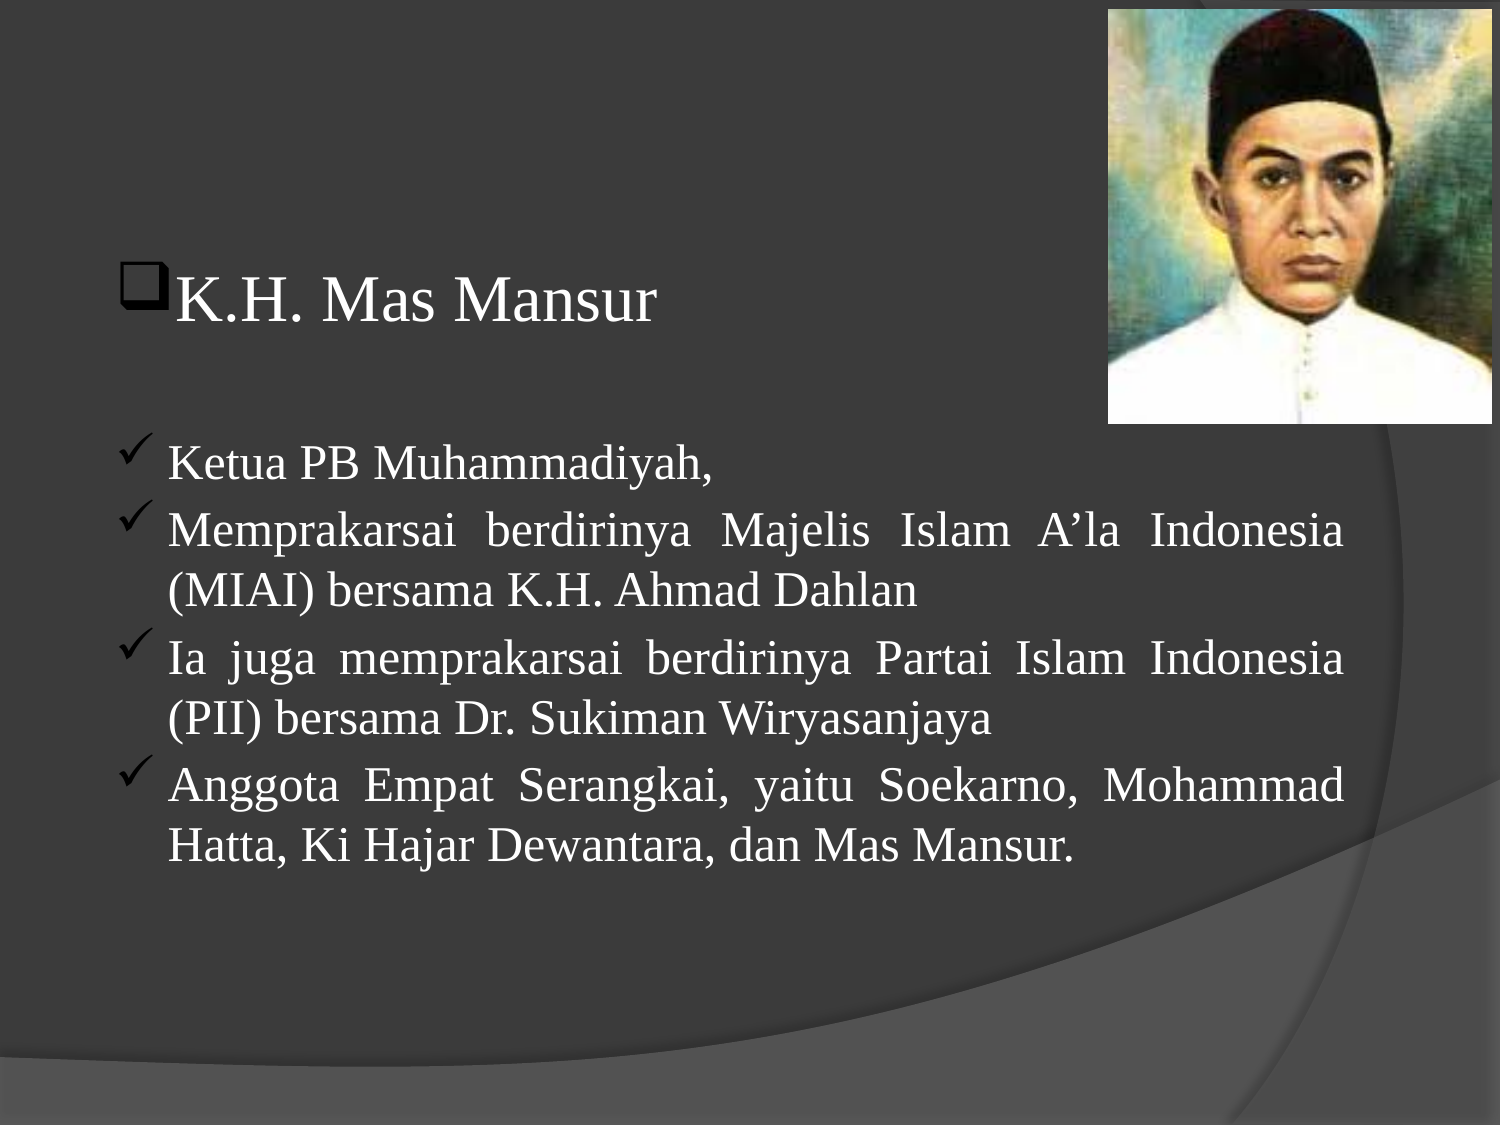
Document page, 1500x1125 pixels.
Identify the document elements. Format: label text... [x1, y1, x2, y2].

list K.H. Mas Mansur Ketua PB Muhammadiyah, Memprakarsai berdirinya Majelis Islam A’la Indonesia (MIAI) bersama K.H. Ahmad Dahlan Ia juga memprakarsai berdirinya Partai Islam Indonesia (PII) bersama Dr. Sukiman Wiryasanjaya Anggota Empat Serangkai, yaitu Soekarno, Mohammad Hatta, Ki Hajar Dewantara, dan Mas Mansur. [77, 246, 1361, 903]
picture [1108, 8, 1493, 425]
